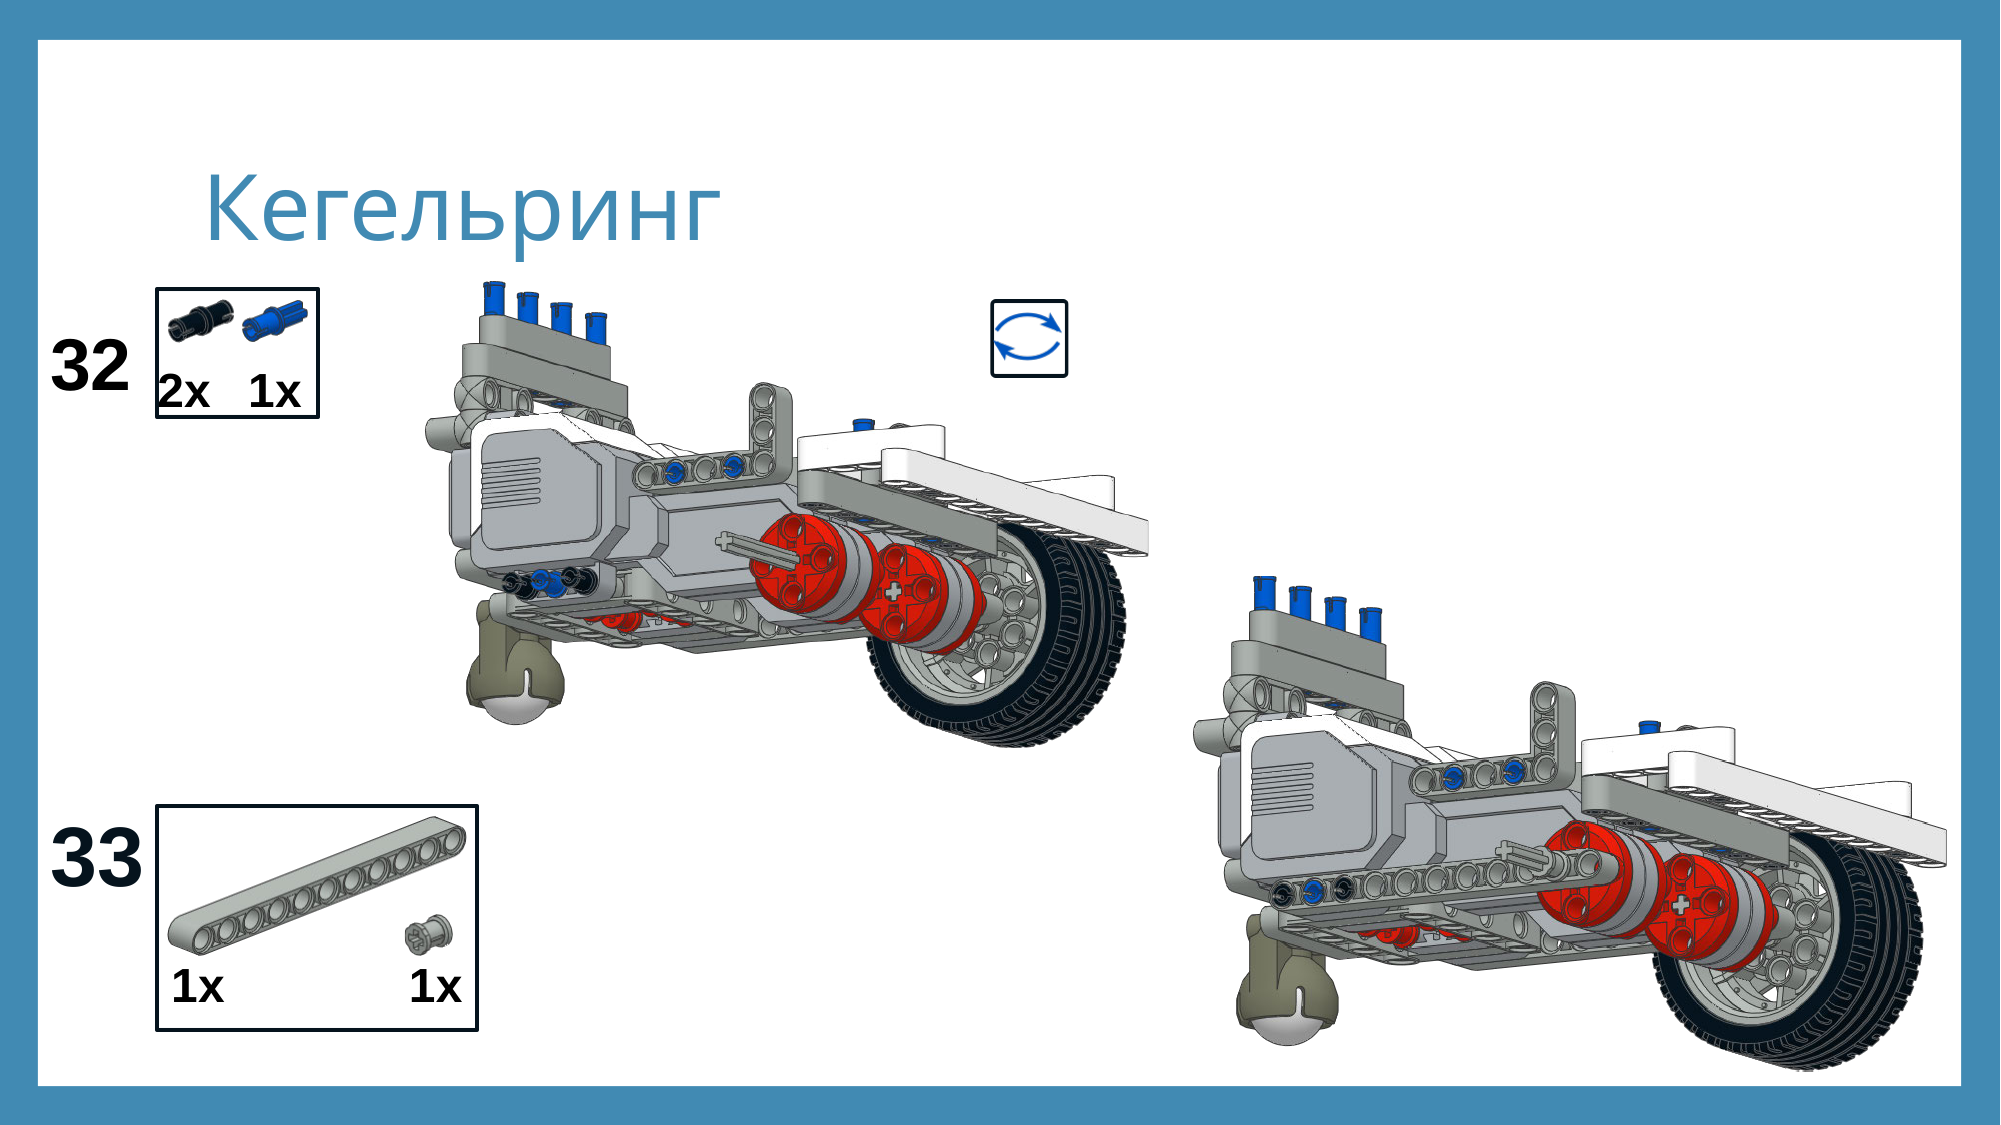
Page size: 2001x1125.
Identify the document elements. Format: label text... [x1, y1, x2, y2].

text_box [155, 804, 479, 1032]
text_box [1192, 576, 1947, 1073]
text_box [302, 299, 308, 343]
text_box [302, 287, 320, 419]
text_box 1x [169, 952, 227, 1012]
text_box [990, 299, 1069, 378]
title Кегельринг [187, 99, 1808, 323]
text_box [404, 914, 453, 956]
text_box 1x [406, 952, 465, 1012]
text_box [424, 281, 1149, 748]
text_box [167, 816, 467, 956]
text_box 32 2x 1x [48, 278, 302, 433]
text_box 33 [48, 799, 147, 904]
